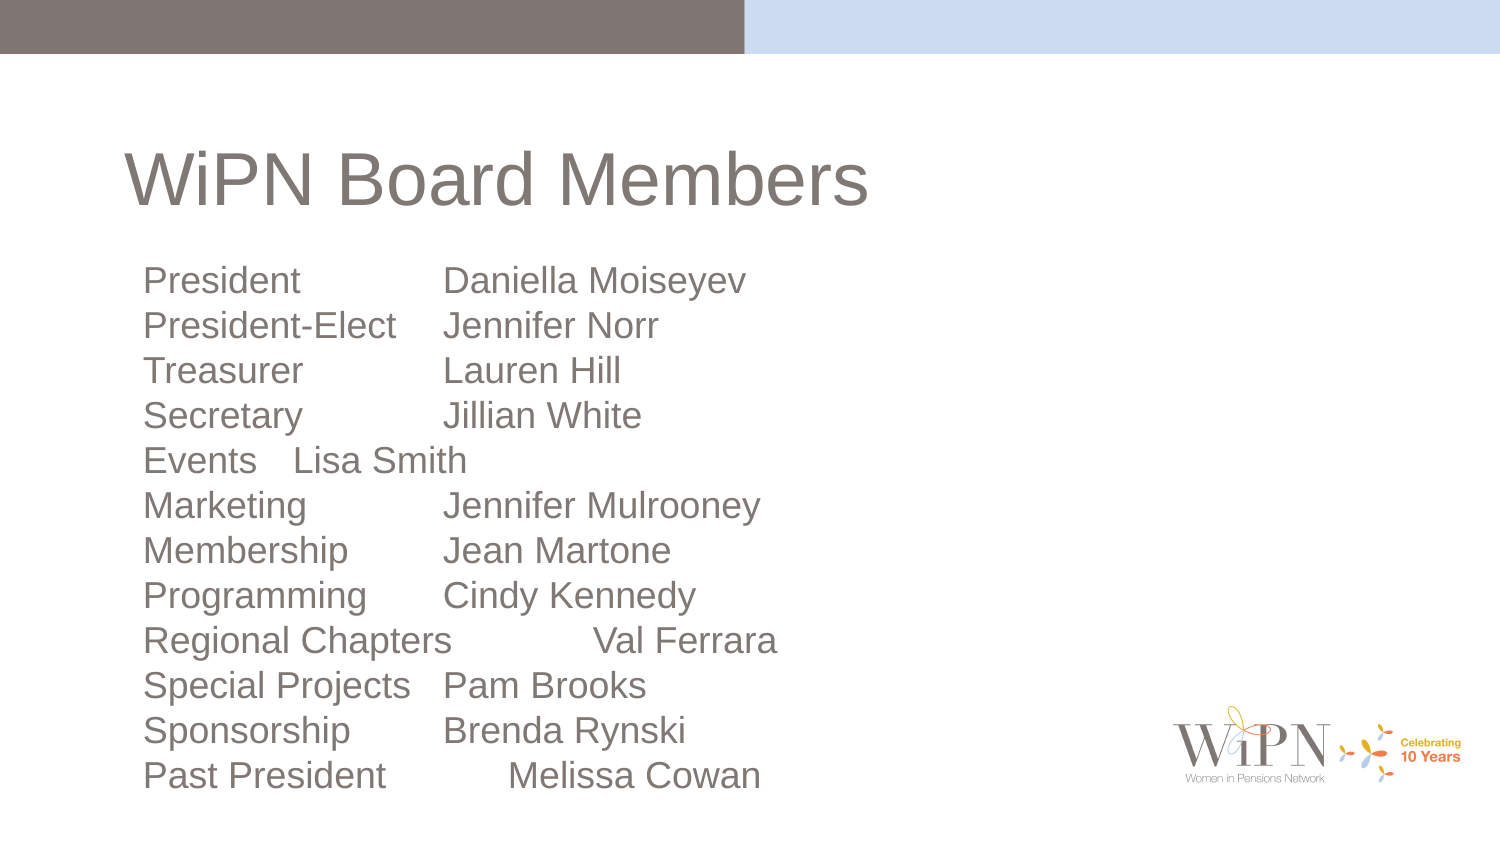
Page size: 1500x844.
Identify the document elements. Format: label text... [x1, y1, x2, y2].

list President Daniella Moiseyev President-Elect Jennifer Norr Treasurer Lauren Hill Secretary Jillian White Events Lisa Smith Marketing Jennifer Mulrooney Membership Jean Martone Programming Cindy Kennedy Regional Chapters Val Ferrara Special Projects Pam Brooks Sponsorship Brenda Rynski Past President Melissa Cowan [109, 248, 1350, 780]
picture [0, 0, 1500, 54]
title WiPN Board Members [109, 123, 1350, 248]
picture [1152, 684, 1481, 808]
